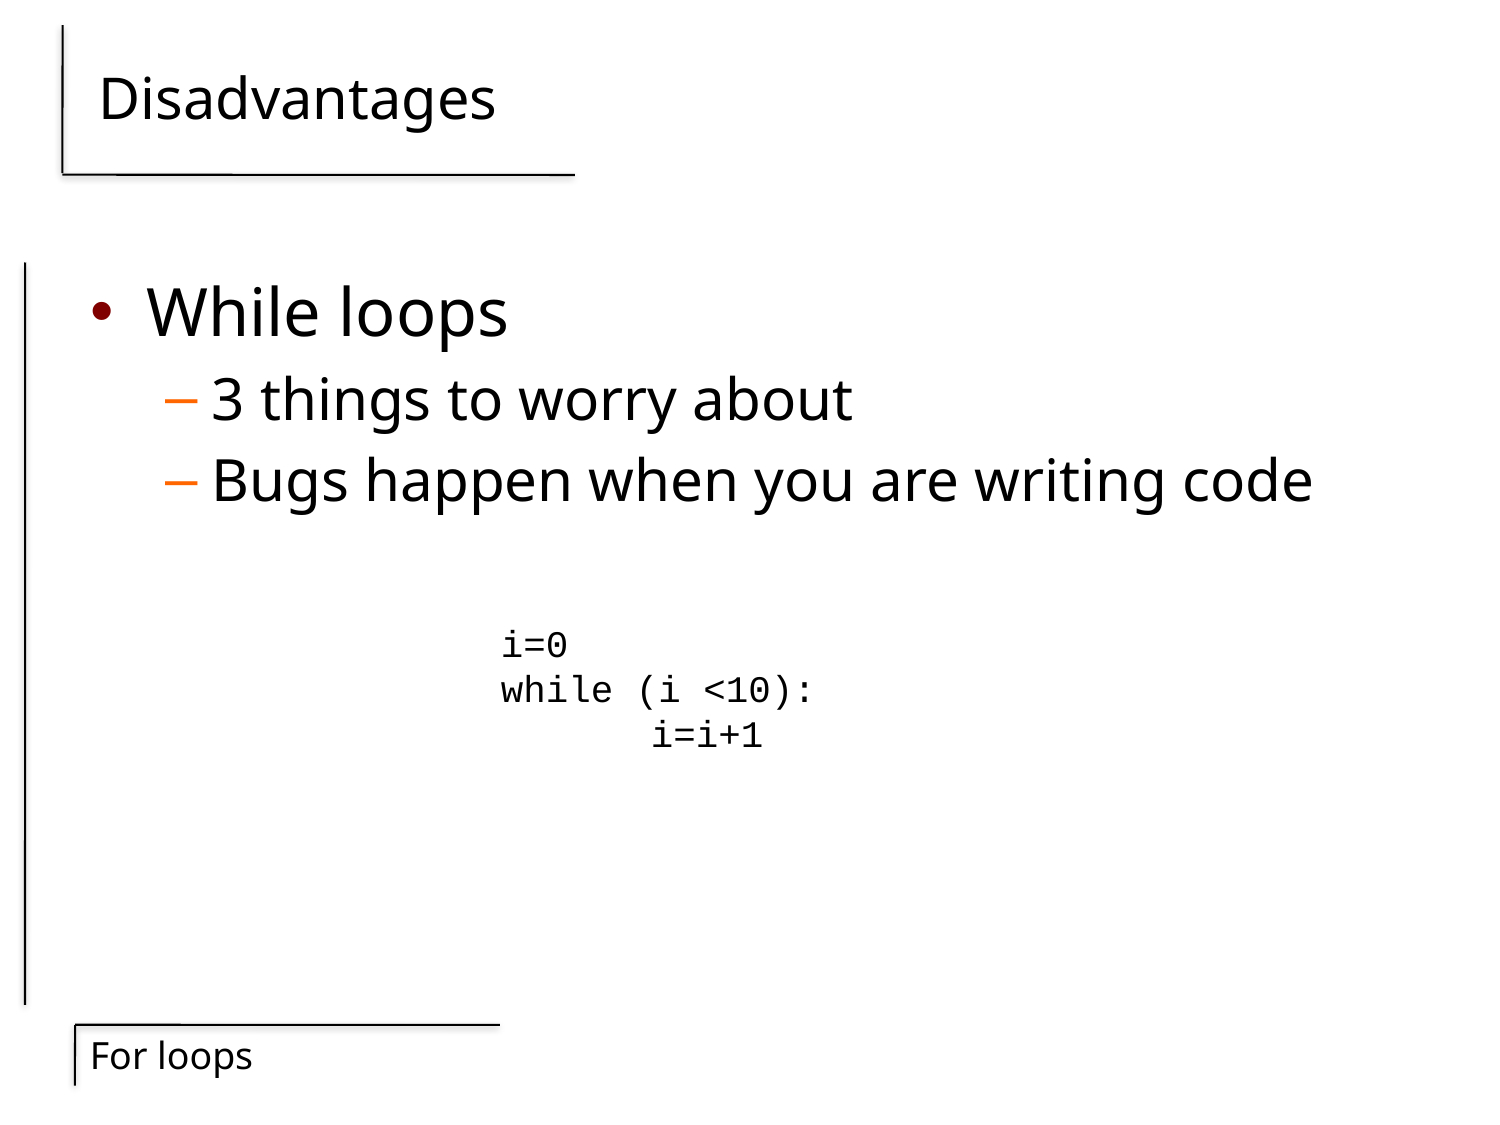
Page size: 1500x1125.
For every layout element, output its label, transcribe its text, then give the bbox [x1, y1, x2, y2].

title Disadvantages [75, 24, 522, 168]
list While loops 3 things to worry about Bugs happen when you are writing code [75, 262, 1425, 1005]
text_box i=0 while (i <10): i=i+1 [486, 612, 831, 763]
